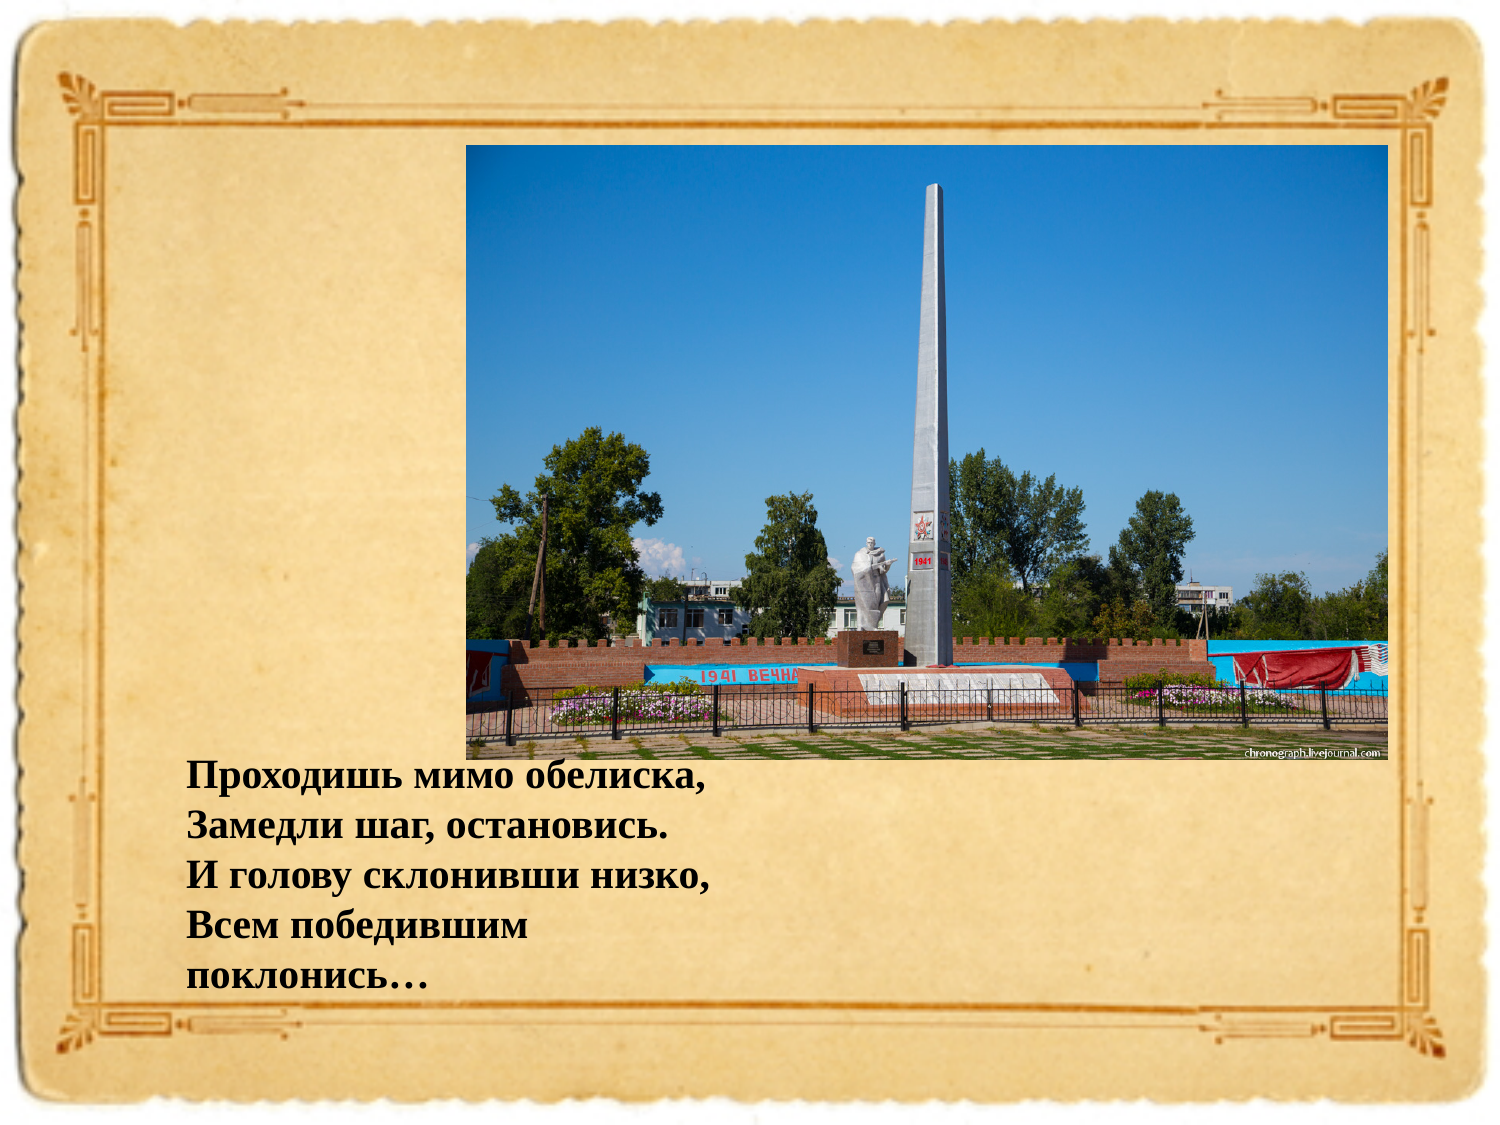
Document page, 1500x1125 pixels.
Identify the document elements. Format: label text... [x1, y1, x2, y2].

picture [0, 0, 1500, 1125]
text_box Проходишь мимо обелиска, Замедли шаг, остановись. И голову склонивши низко, Всем победившим поклонись… [171, 739, 786, 1005]
